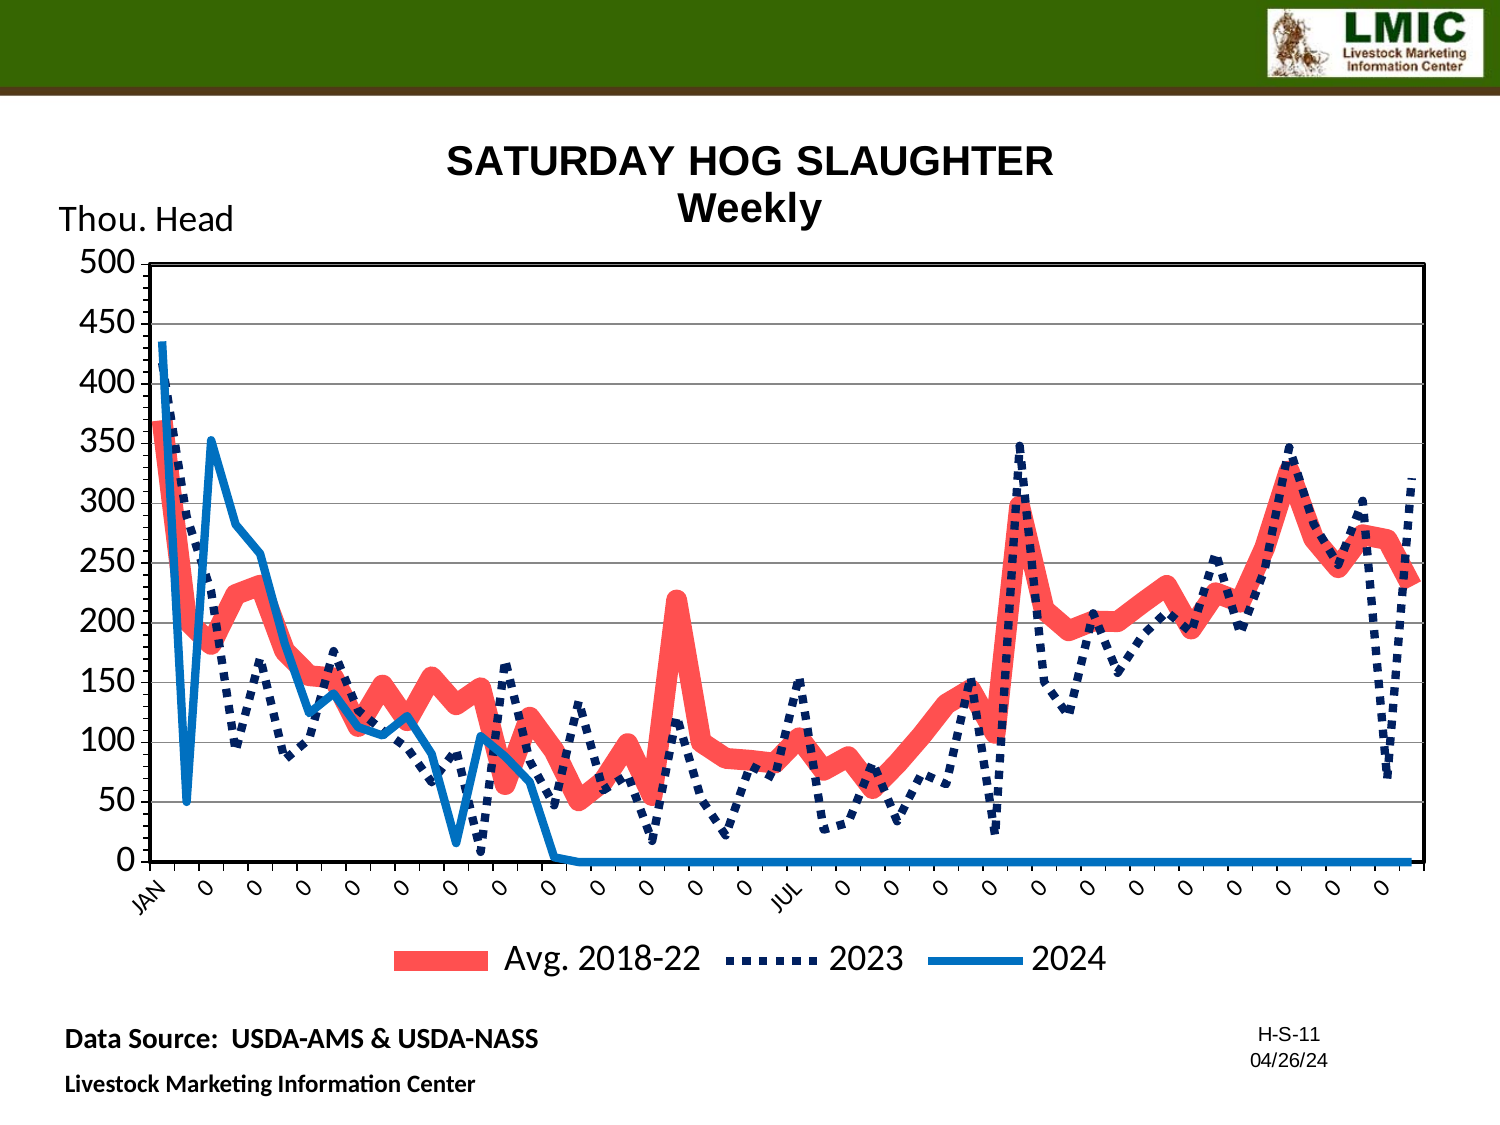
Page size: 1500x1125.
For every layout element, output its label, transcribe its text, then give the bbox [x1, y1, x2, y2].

text_box Data Source: USDA-AMS & USDA-NASS Livestock Marketing Information Center [49, 1012, 725, 1105]
picture [0, 0, 1500, 1125]
chart [24, 99, 1476, 988]
